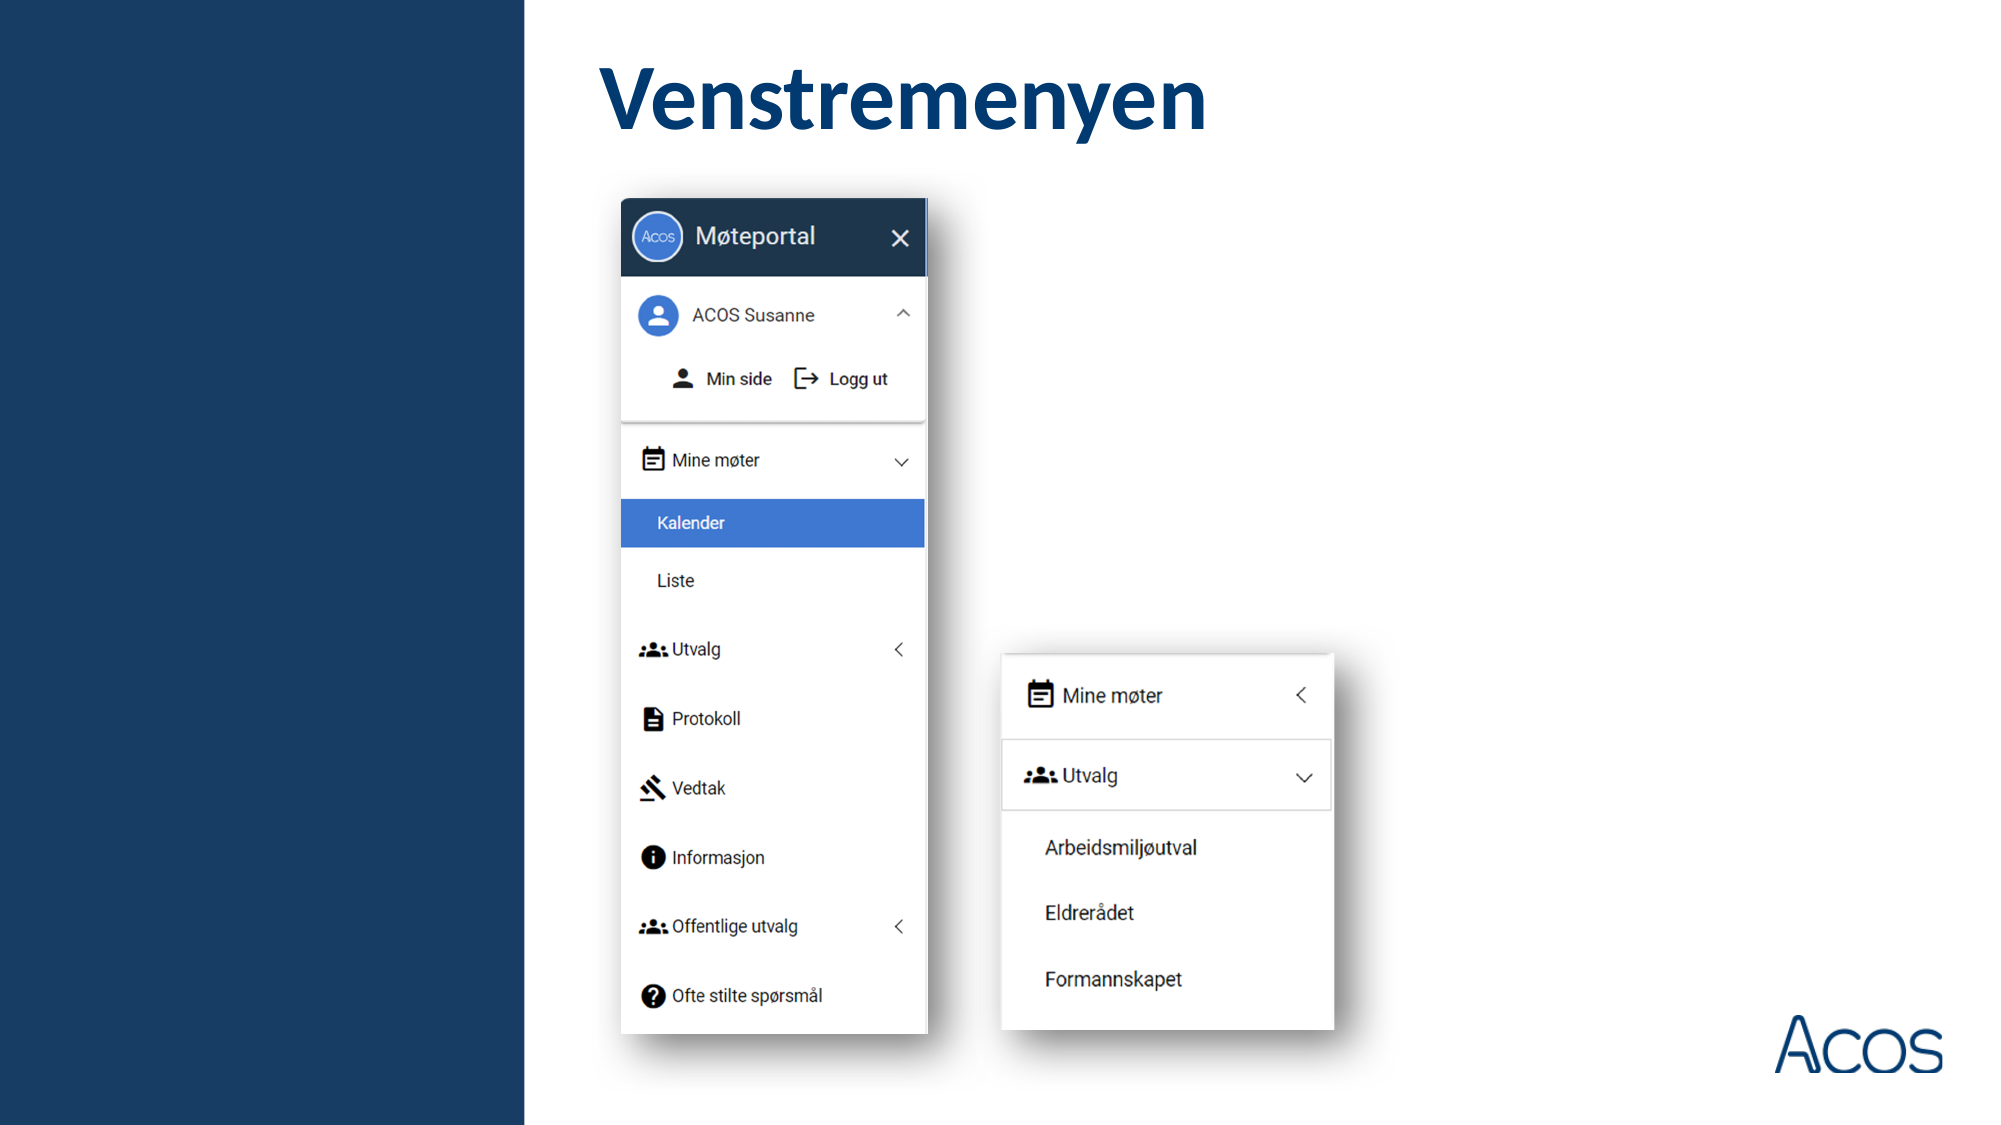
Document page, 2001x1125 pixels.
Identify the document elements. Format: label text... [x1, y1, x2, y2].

list Venstremenyen [520, 41, 1846, 211]
picture [999, 653, 1335, 1030]
picture [621, 198, 928, 1035]
